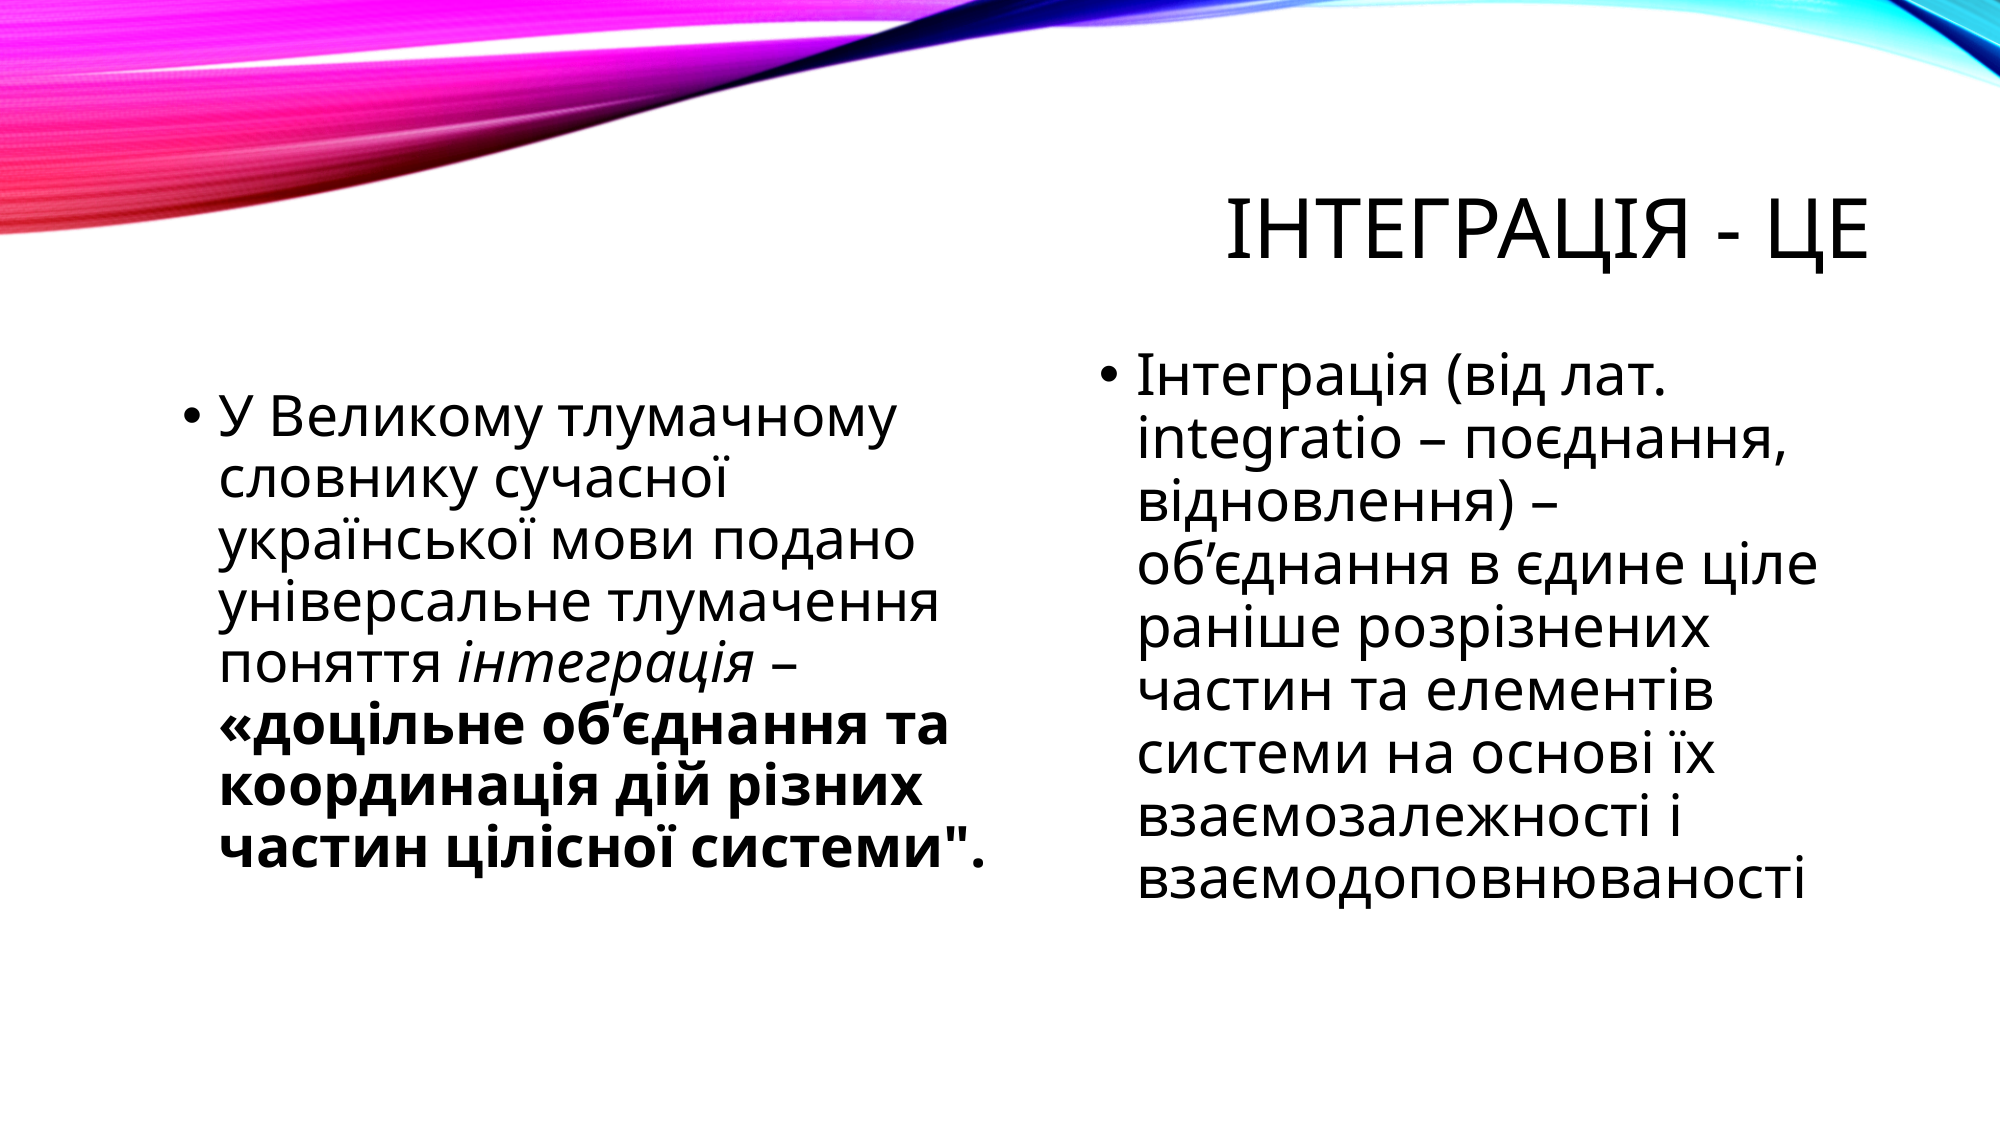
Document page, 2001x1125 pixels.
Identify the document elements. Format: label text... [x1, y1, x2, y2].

list Інтеграція (від лат. integratio – поєднання, відновлення) – об’єднання в єдине ціле раніше розрізнених частин та елементів системи на основі їх взаємозалежності і взаємодоповнюваності [1083, 337, 1882, 907]
title Інтеграція - це [474, 125, 1888, 338]
picture [1890, 0, 2000, 75]
picture [1910, 0, 2000, 45]
picture [0, 0, 2000, 237]
list У Великому тлумачному словнику сучасної української мови подано універсальне тлумачення поняття інтеграція – «доцільне об’єднання та координація дій різних частин цілісної системи". [167, 379, 1009, 953]
